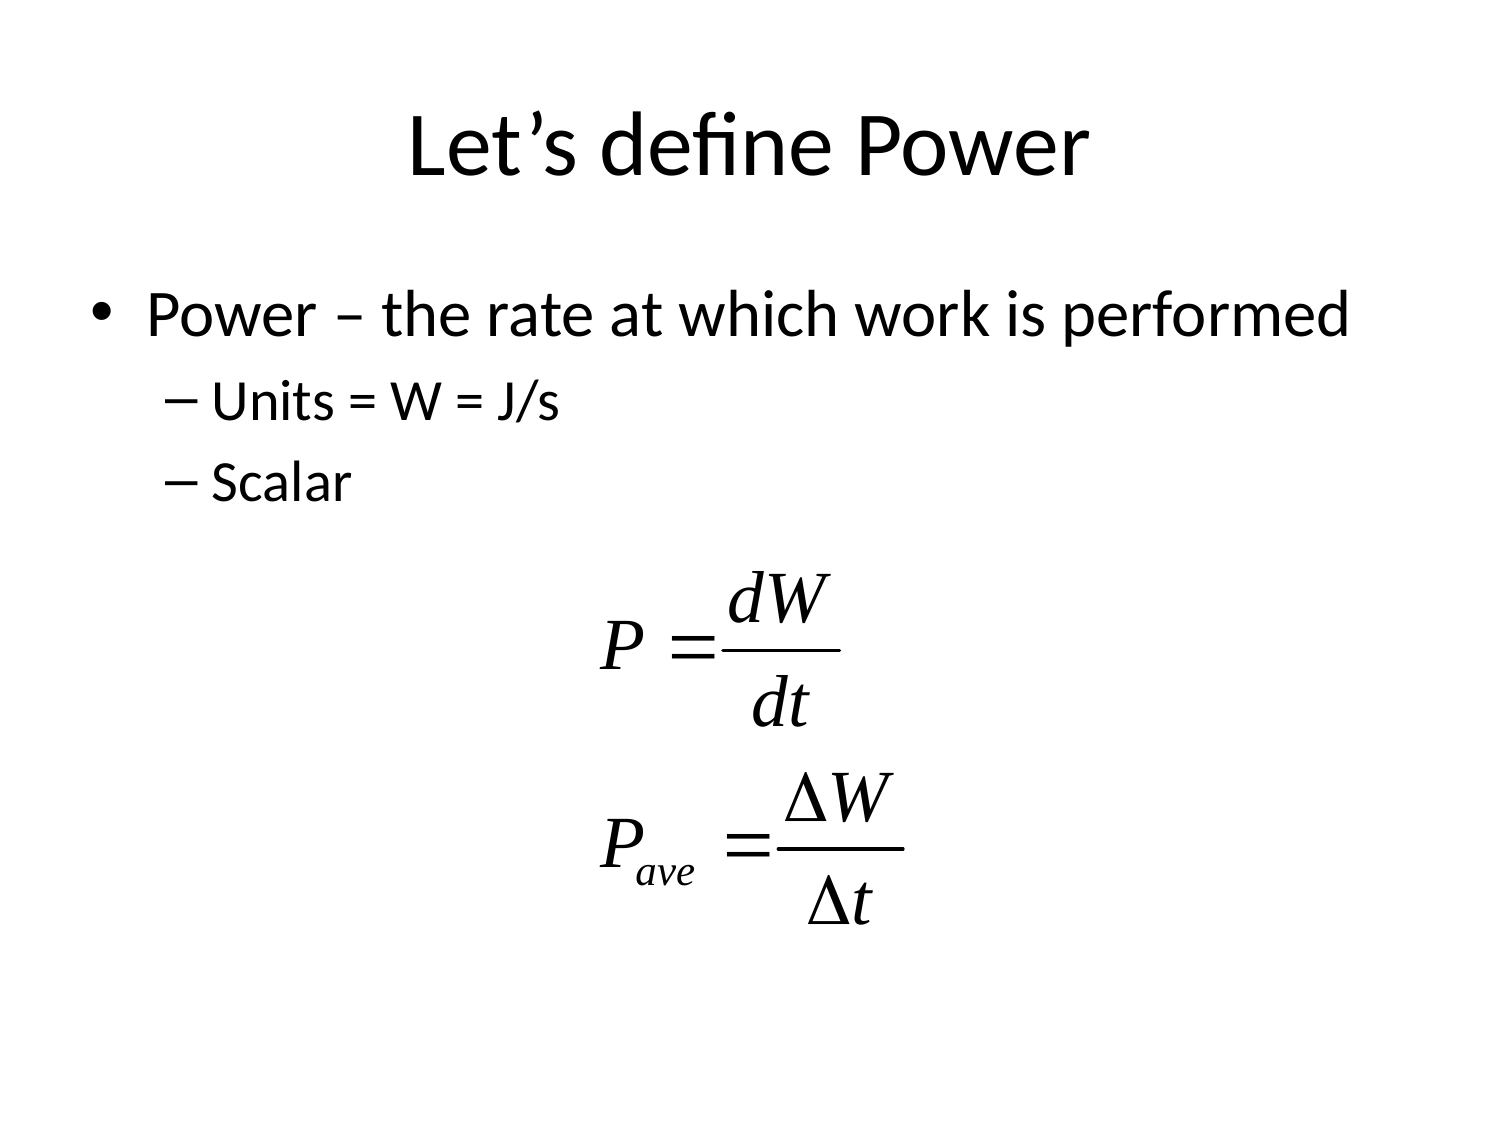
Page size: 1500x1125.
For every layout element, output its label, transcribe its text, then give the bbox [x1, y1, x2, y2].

title Let’s define Power [75, 45, 1425, 233]
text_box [587, 549, 919, 943]
list Power – the rate at which work is performed Units = W = J/s Scalar [75, 262, 1425, 1005]
